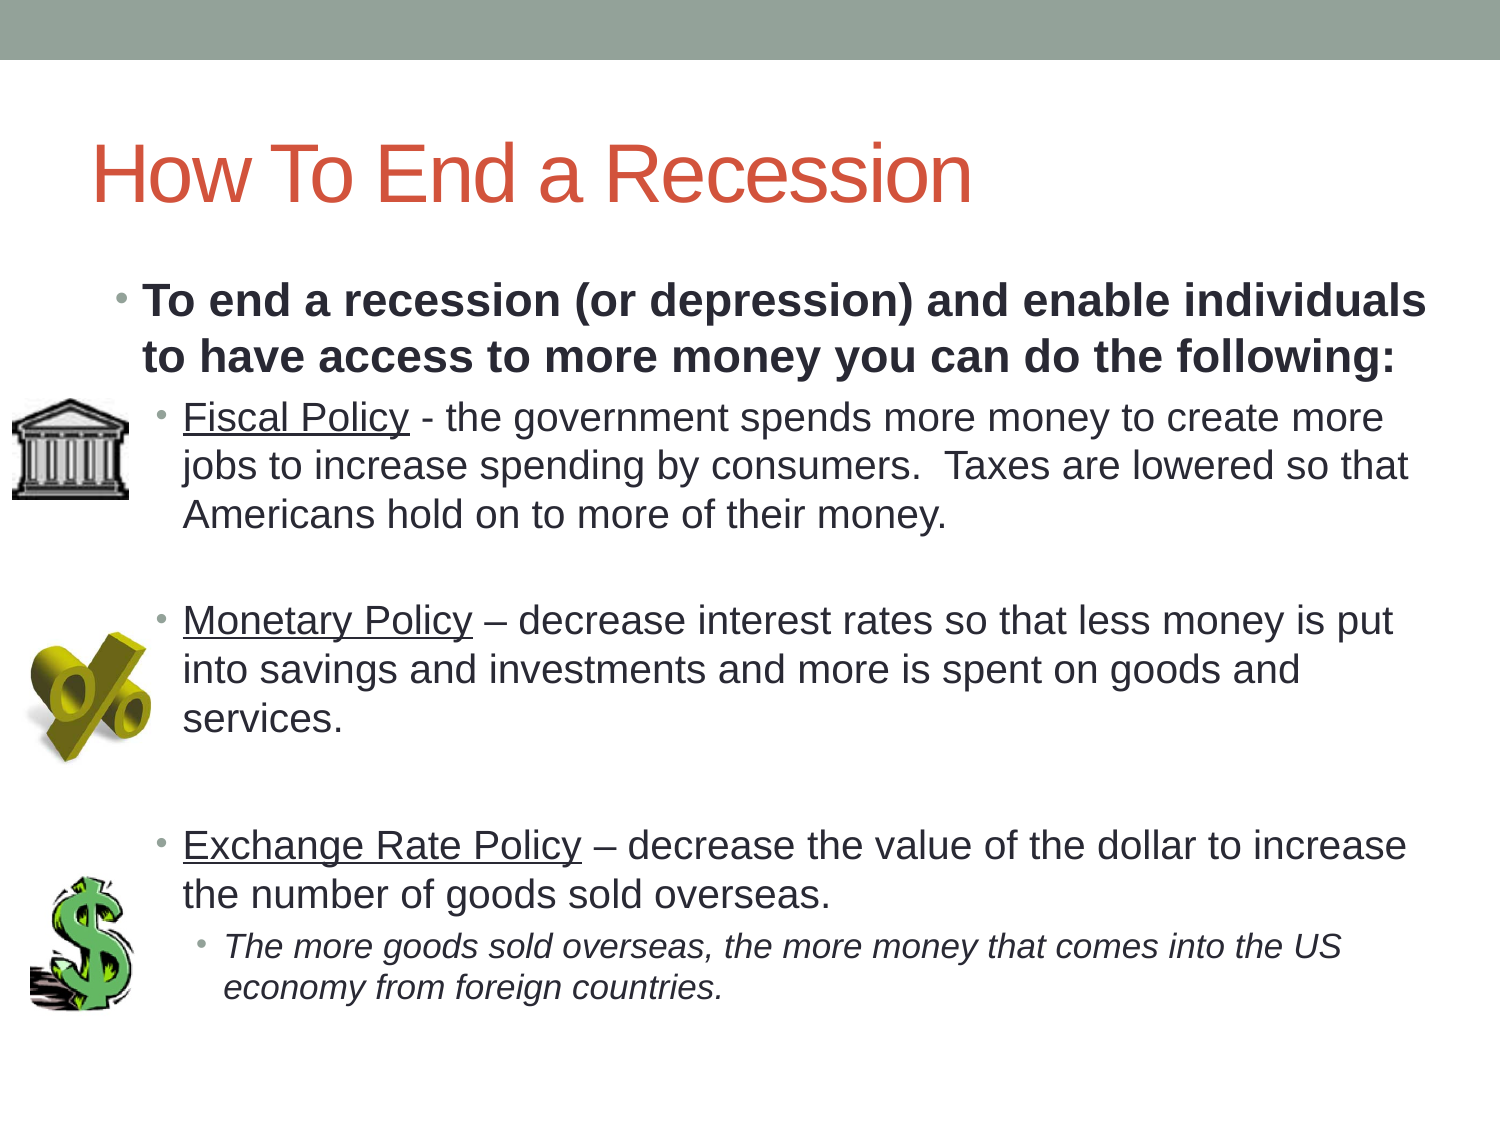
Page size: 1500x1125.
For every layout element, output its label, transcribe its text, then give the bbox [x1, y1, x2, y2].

picture [12, 613, 155, 768]
list To end a recession (or depression) and enable individuals to have access to more money you can do the following: Fiscal Policy - the government spends more money to create more jobs to increase spending by consumers. Taxes are lowered so that Americans hold on to more of their money. Monetary Policy – decrease interest rates so that less money is put into savings and investments and more is spent on goods and services. Exchange Rate Policy – decrease the value of the dollar to increase the number of goods sold overseas. The more goods sold overseas, the more money that comes into the US economy from foreign countries. [99, 262, 1450, 1063]
title How To End a Recession [75, 87, 1425, 250]
picture [12, 398, 130, 501]
picture [29, 862, 173, 1024]
